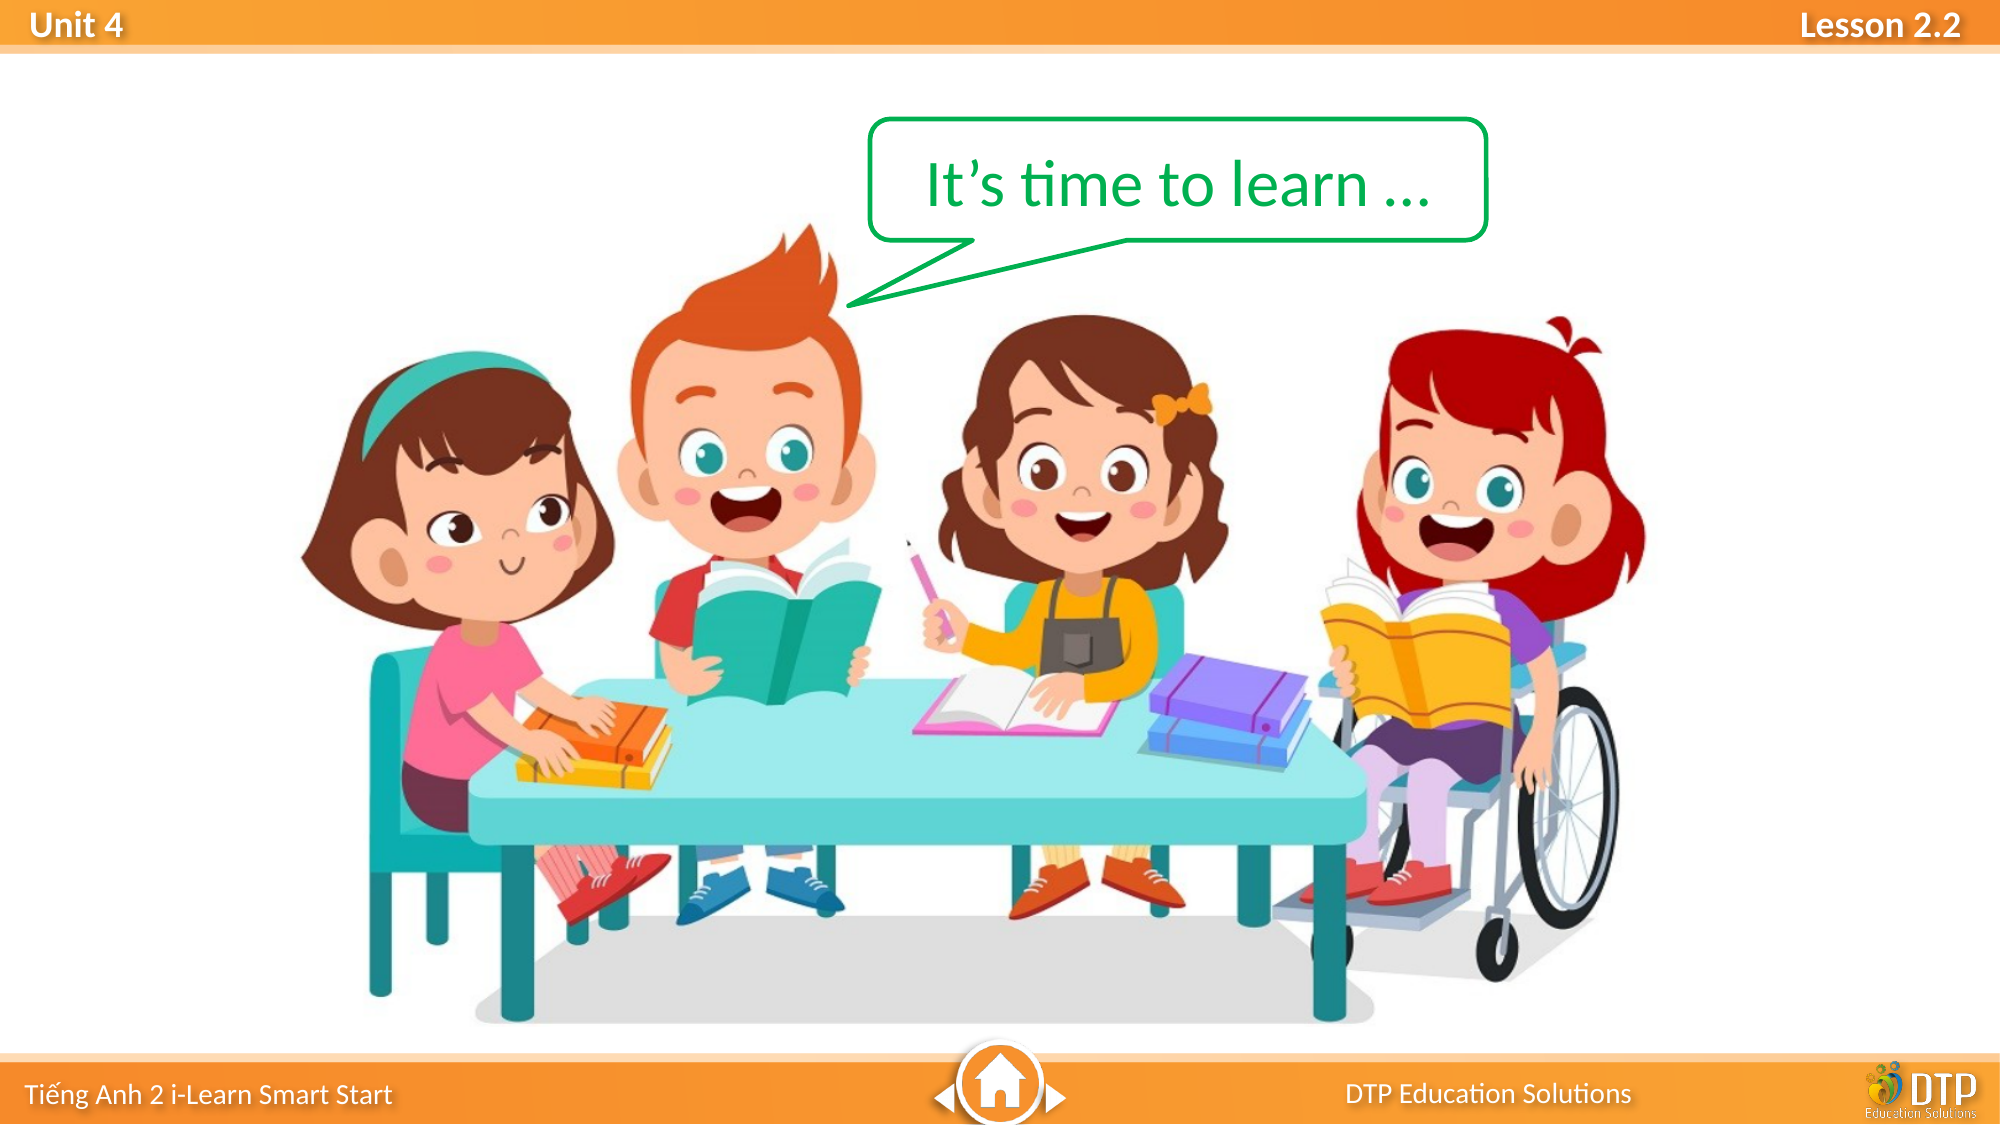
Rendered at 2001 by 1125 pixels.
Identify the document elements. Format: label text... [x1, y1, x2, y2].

picture [0, 0, 2000, 1125]
text_box It’s time to learn … [867, 116, 1489, 205]
